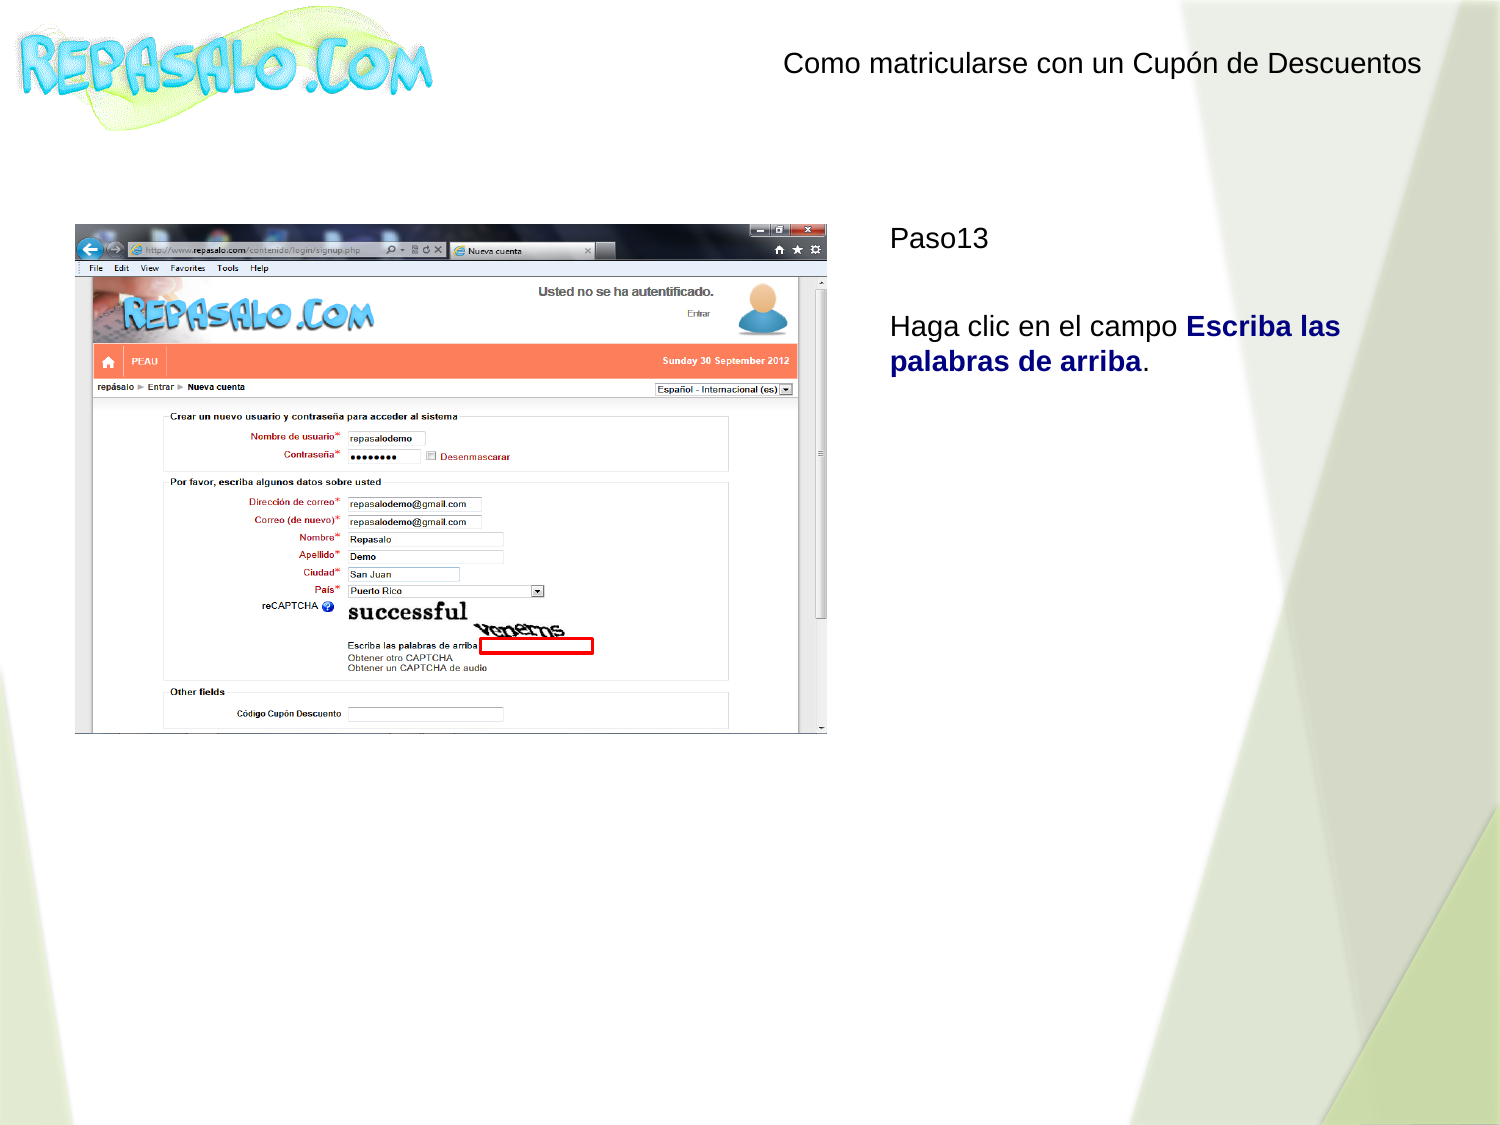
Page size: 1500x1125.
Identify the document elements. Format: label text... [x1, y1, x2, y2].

text_box Haga clic en el campo Escriba las palabras de arriba. [875, 299, 1431, 1013]
text_box Como matricularse con un Cupón de Descuentos [412, 37, 1438, 88]
picture [11, 3, 438, 138]
text_box Paso13 [875, 212, 1425, 263]
picture [74, 224, 828, 735]
